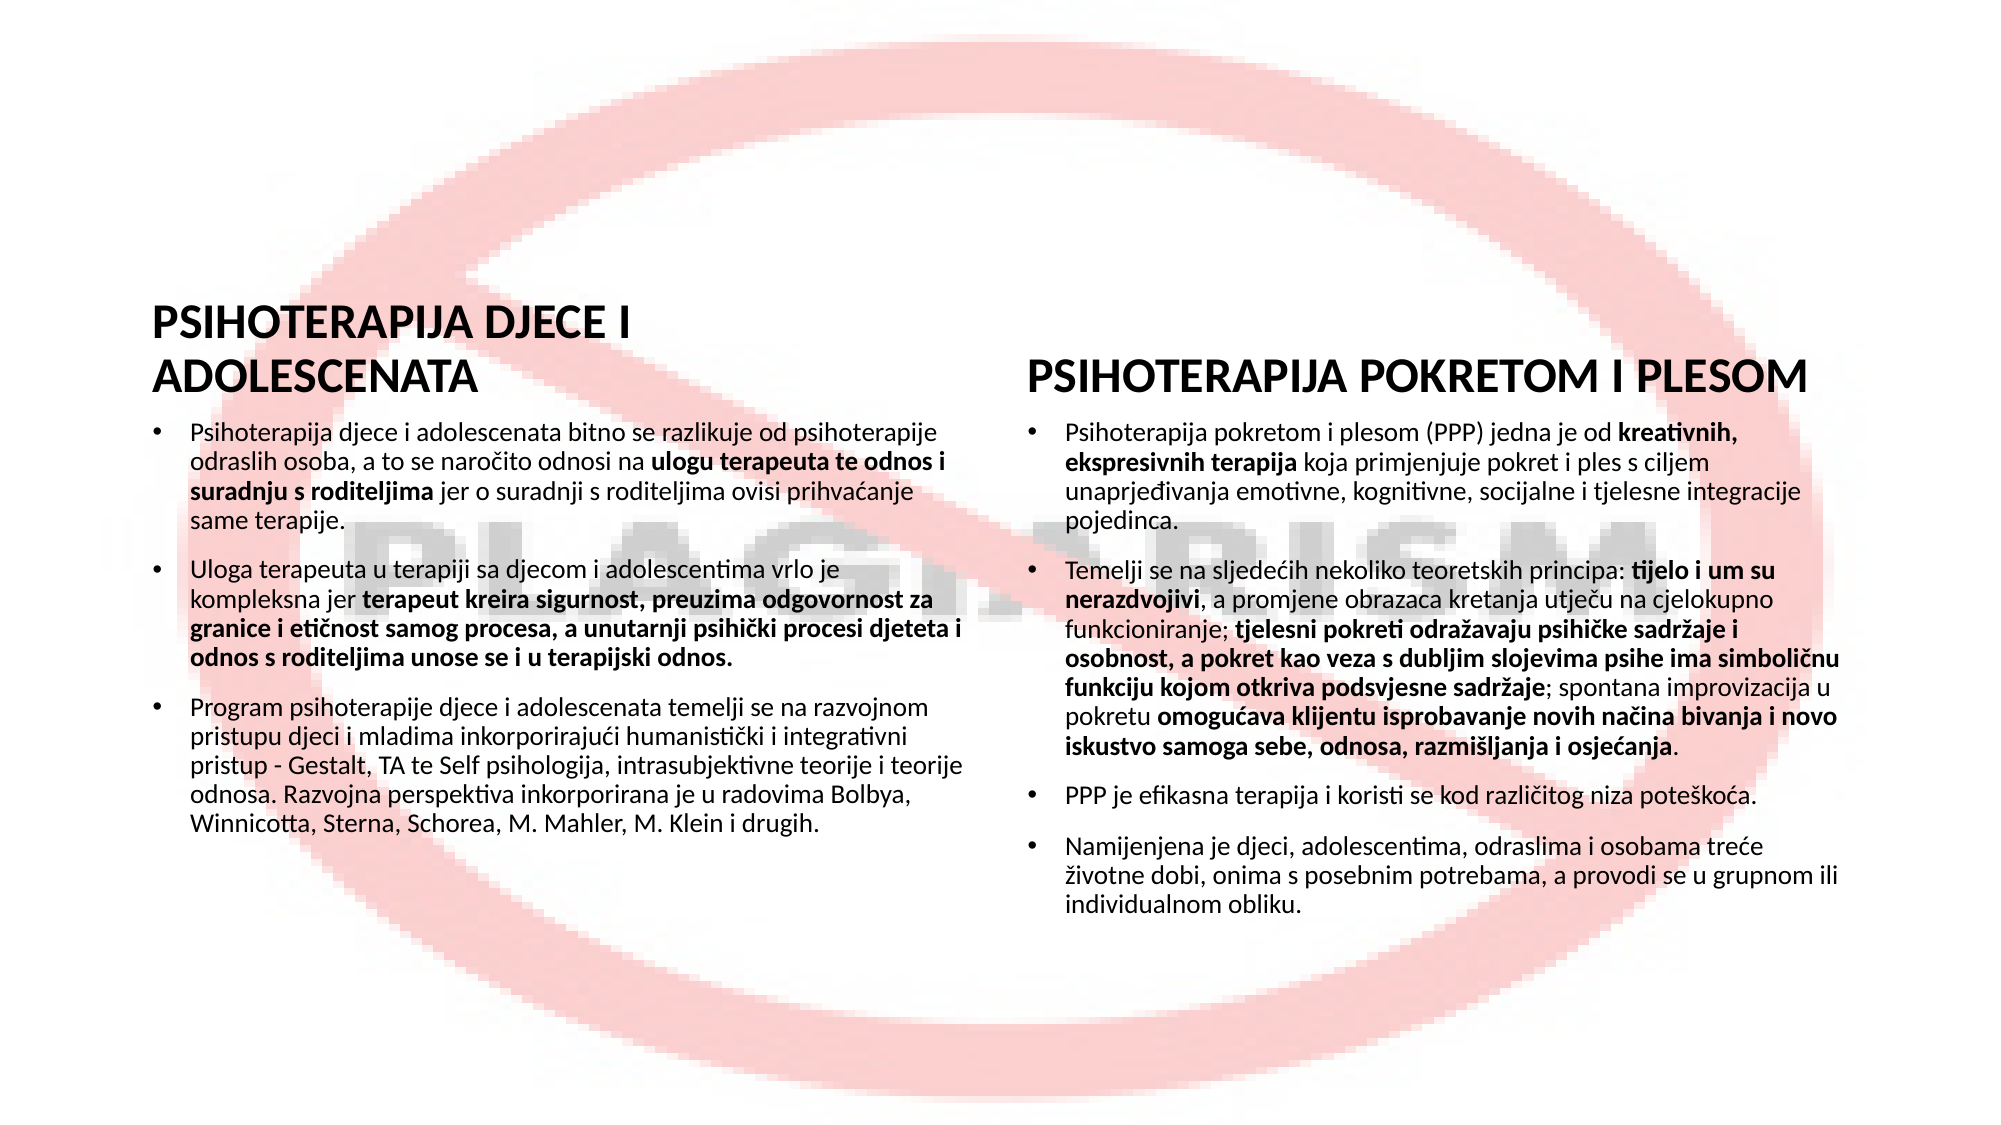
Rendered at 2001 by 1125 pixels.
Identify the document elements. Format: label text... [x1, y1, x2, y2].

list Psihoterapija djece i adolescenata bitno se razlikuje od psihoterapije odraslih osoba, a to se naročito odnosi na ulogu terapeuta te odnos i suradnju s roditeljima jer o suradnji s roditeljima ovisi prihvaćanje same terapije. Uloga terapeuta u terapiji sa djecom i adolescentima vrlo je kompleksna jer terapeut kreira sigurnost, preuzima odgovornost za granice i etičnost samog procesa, a unutarnji psihički procesi djeteta i odnos s roditeljima unose se i u terapijski odnos. Program psihoterapije djece i adolescenata temelji se na razvojnom pristupu djeci i mladima inkorporirajući humanistički i integrativni pristup - Gestalt, TA te Self psihologija, intrasubjektivne teorije i teorije odnosa. Razvojna perspektiva inkorporirana je u radovima Bolbya, Winnicotta, Sterna, Schorea, M. Mahler, M. Klein i drugih. [137, 410, 984, 1016]
list Psihoterapija pokretom i plesom (PPP) jedna je od kreativnih, ekspresivnih terapija koja primjenjuje pokret i ples s ciljem unaprjeđivanja emotivne, kognitivne, socijalne i tjelesne integracije pojedinca. Temelji se na sljedećih nekoliko teoretskih principa: tijelo i um su nerazdvojivi, a promjene obrazaca kretanja utječu na cjelokupno funkcioniranje; tjelesni pokreti odražavaju psihičke sadržaje i osobnost, a pokret kao veza s dubljim slojevima psihe ima simboličnu funkciju kojom otkriva podsvjesne sadržaje; spontana improvizacija u pokretu omogućava klijentu isprobavanje novih načina bivanja i novo iskustvo samoga sebe, odnosa, razmišljanja i osjećanja. PPP je efikasna terapija i koristi se kod različitog niza poteškoća. Namijenjena je djeci, adolescentima, odraslima i osobama treće životne dobi, onima s posebnim potrebama, a provodi se u grupnom ili individualnom obliku. [1012, 410, 1863, 1016]
list PSIHOTERAPIJA DJECE I ADOLESCENATA [137, 275, 984, 410]
list PSIHOTERAPIJA POKRETOM I PLESOM [1012, 275, 1863, 410]
